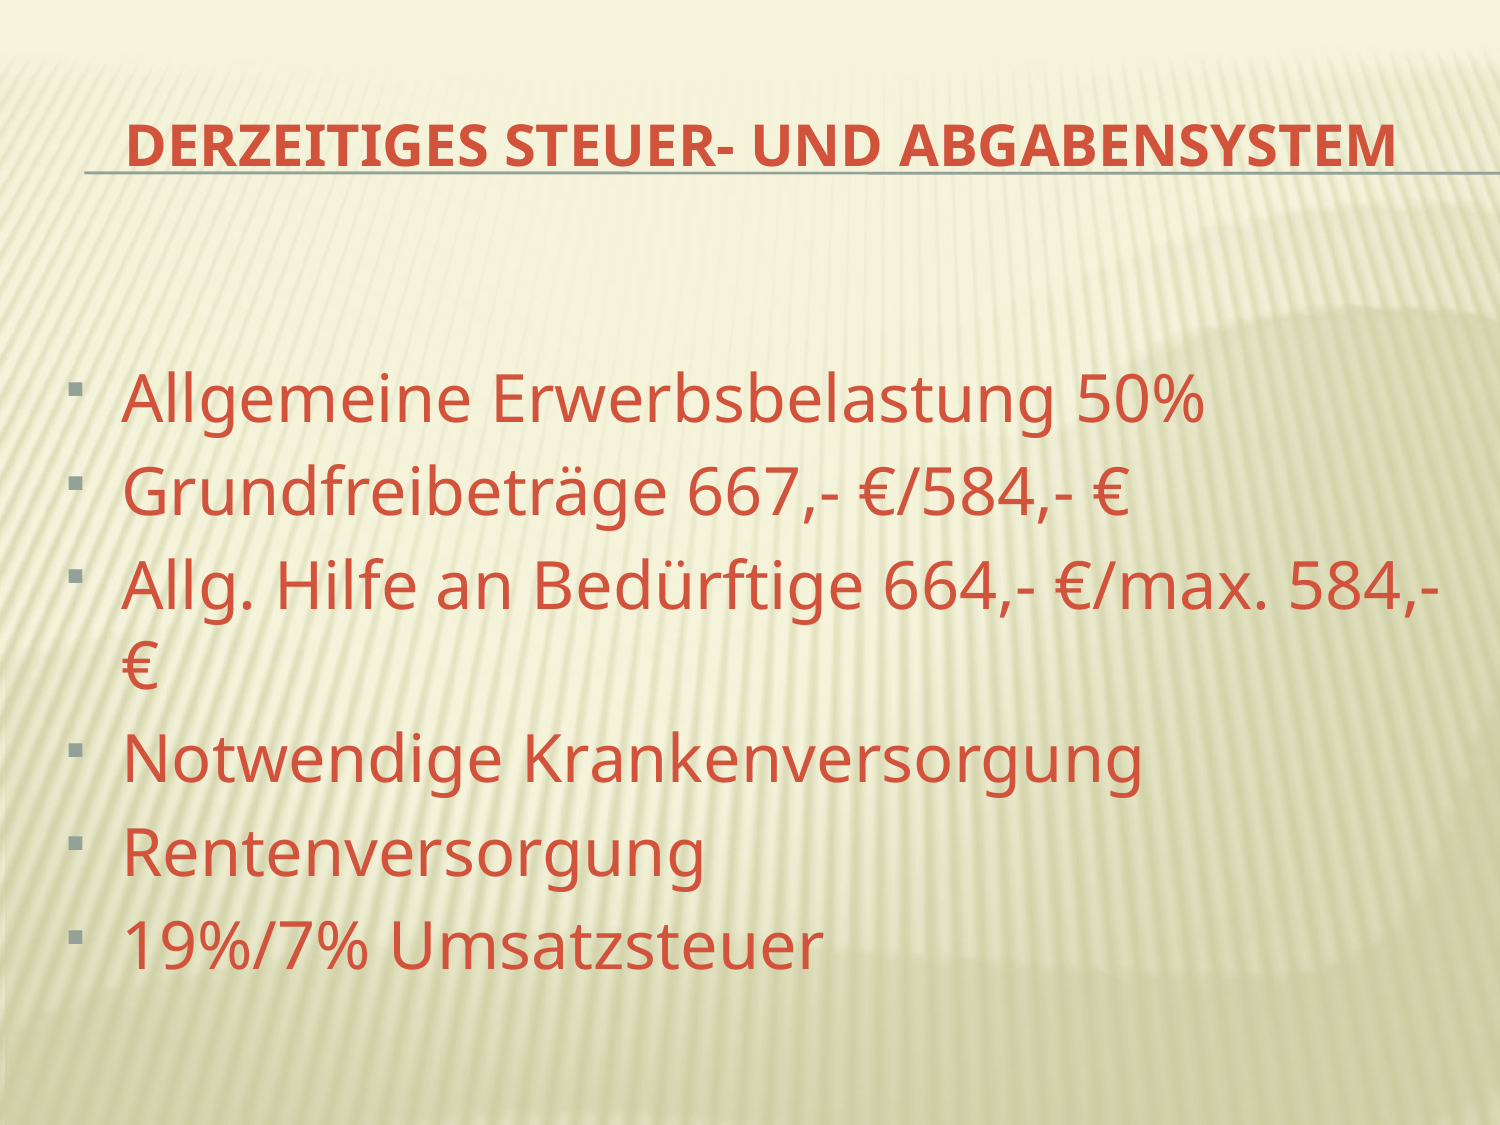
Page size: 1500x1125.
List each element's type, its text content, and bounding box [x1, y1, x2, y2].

list Allgemeine Erwerbsbelastung 50% Grundfreibeträge 667,- €/584,- € Allg. Hilfe an Bedürftige 664,- €/max. 584,- € Notwendige Krankenversorgung Rentenversorgung 19%/7% Umsatzsteuer [50, 254, 1475, 998]
title Derzeitiges Steuer- und Abgabensystem [50, 75, 1475, 213]
